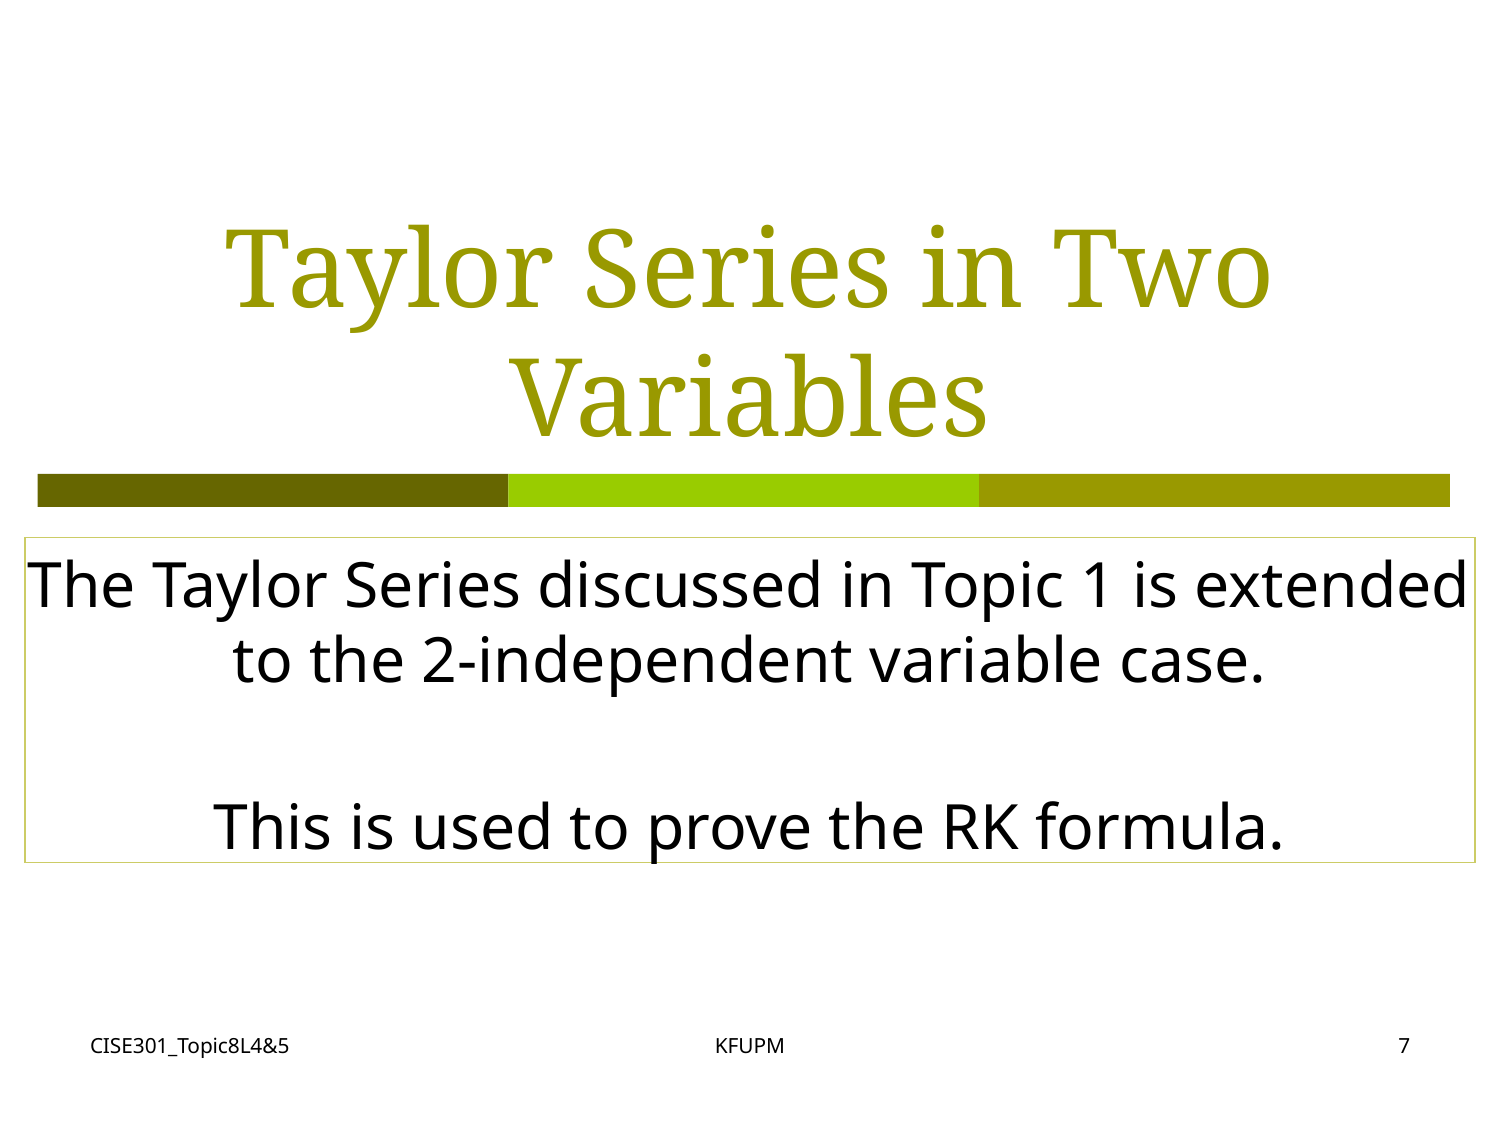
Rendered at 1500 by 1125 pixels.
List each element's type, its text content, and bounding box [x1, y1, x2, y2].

title Taylor Series in Two Variables [87, 324, 1413, 467]
footer KFUPM [512, 1024, 988, 1101]
slide_number 7 [1074, 1024, 1426, 1101]
text_box The Taylor Series discussed in Topic 1 is extended to the 2-independent variable case. This is used to prove the RK formula. [24, 537, 1475, 863]
slide_number CISE301_Topic8L4&5 [74, 1024, 426, 1101]
